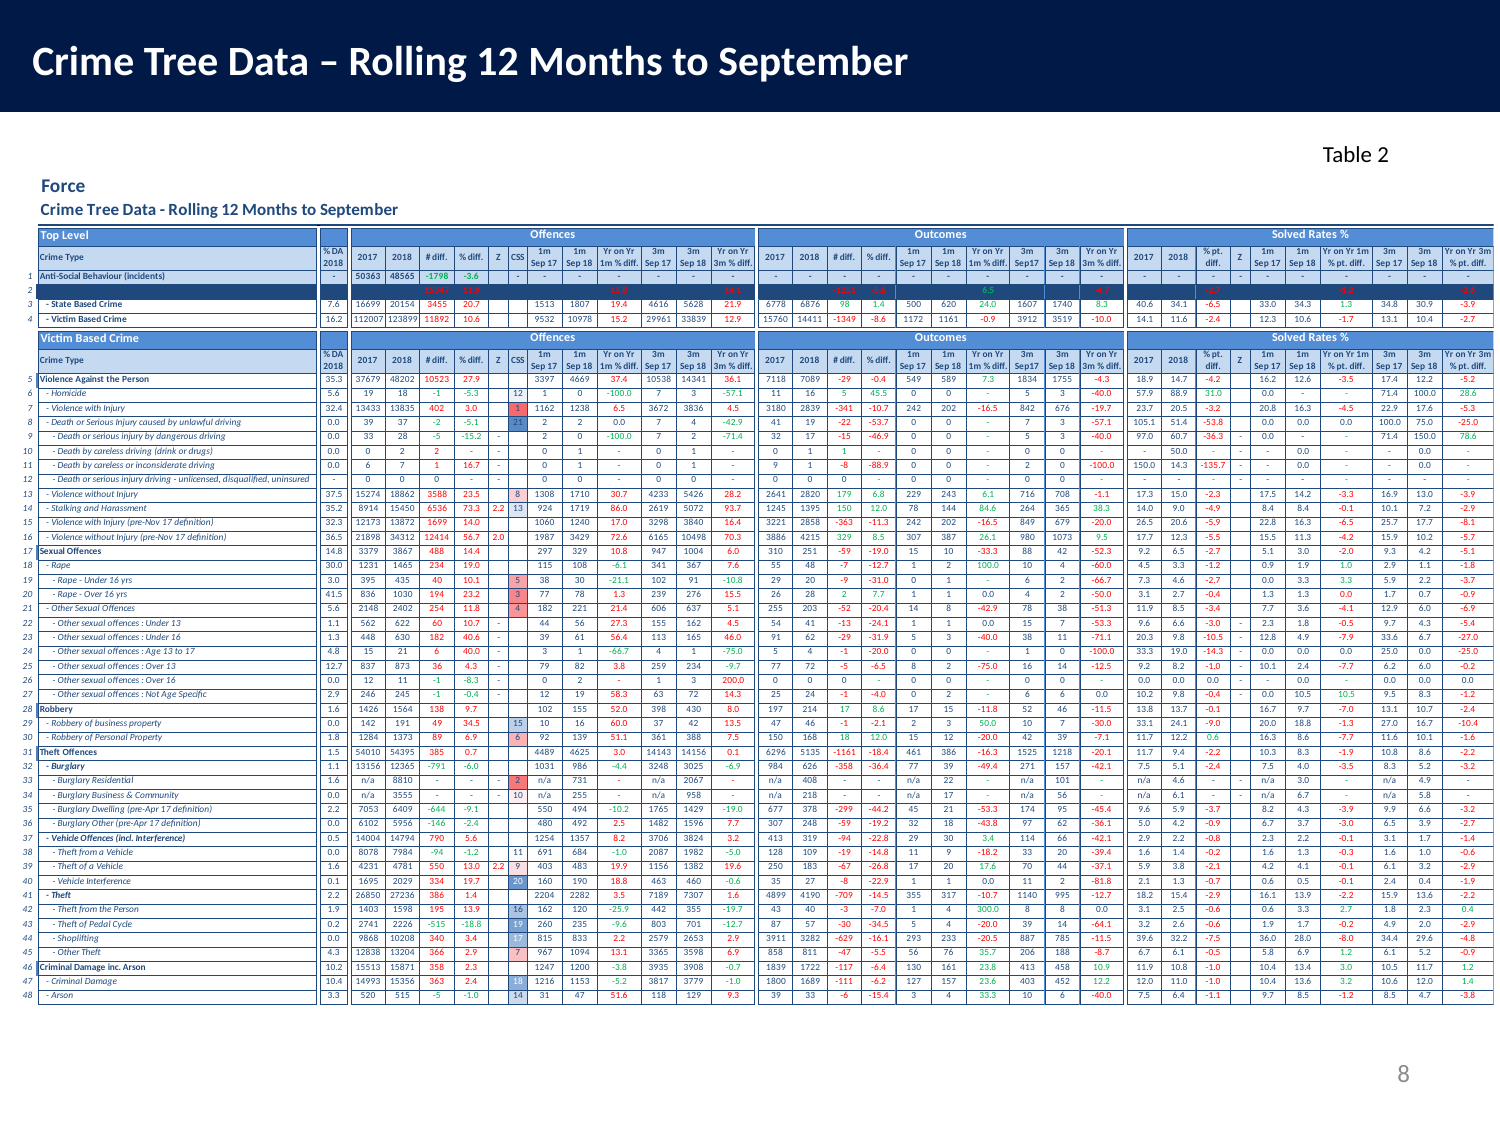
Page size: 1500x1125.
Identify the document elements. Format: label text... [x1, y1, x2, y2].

text_box [0, 0, 1500, 114]
picture [17, 175, 1495, 1006]
text_box Table 2 [1254, 132, 1458, 174]
slide_number 8 [1074, 1042, 1425, 1103]
text_box Crime Tree Data – Rolling 12 Months to September [17, 26, 951, 91]
